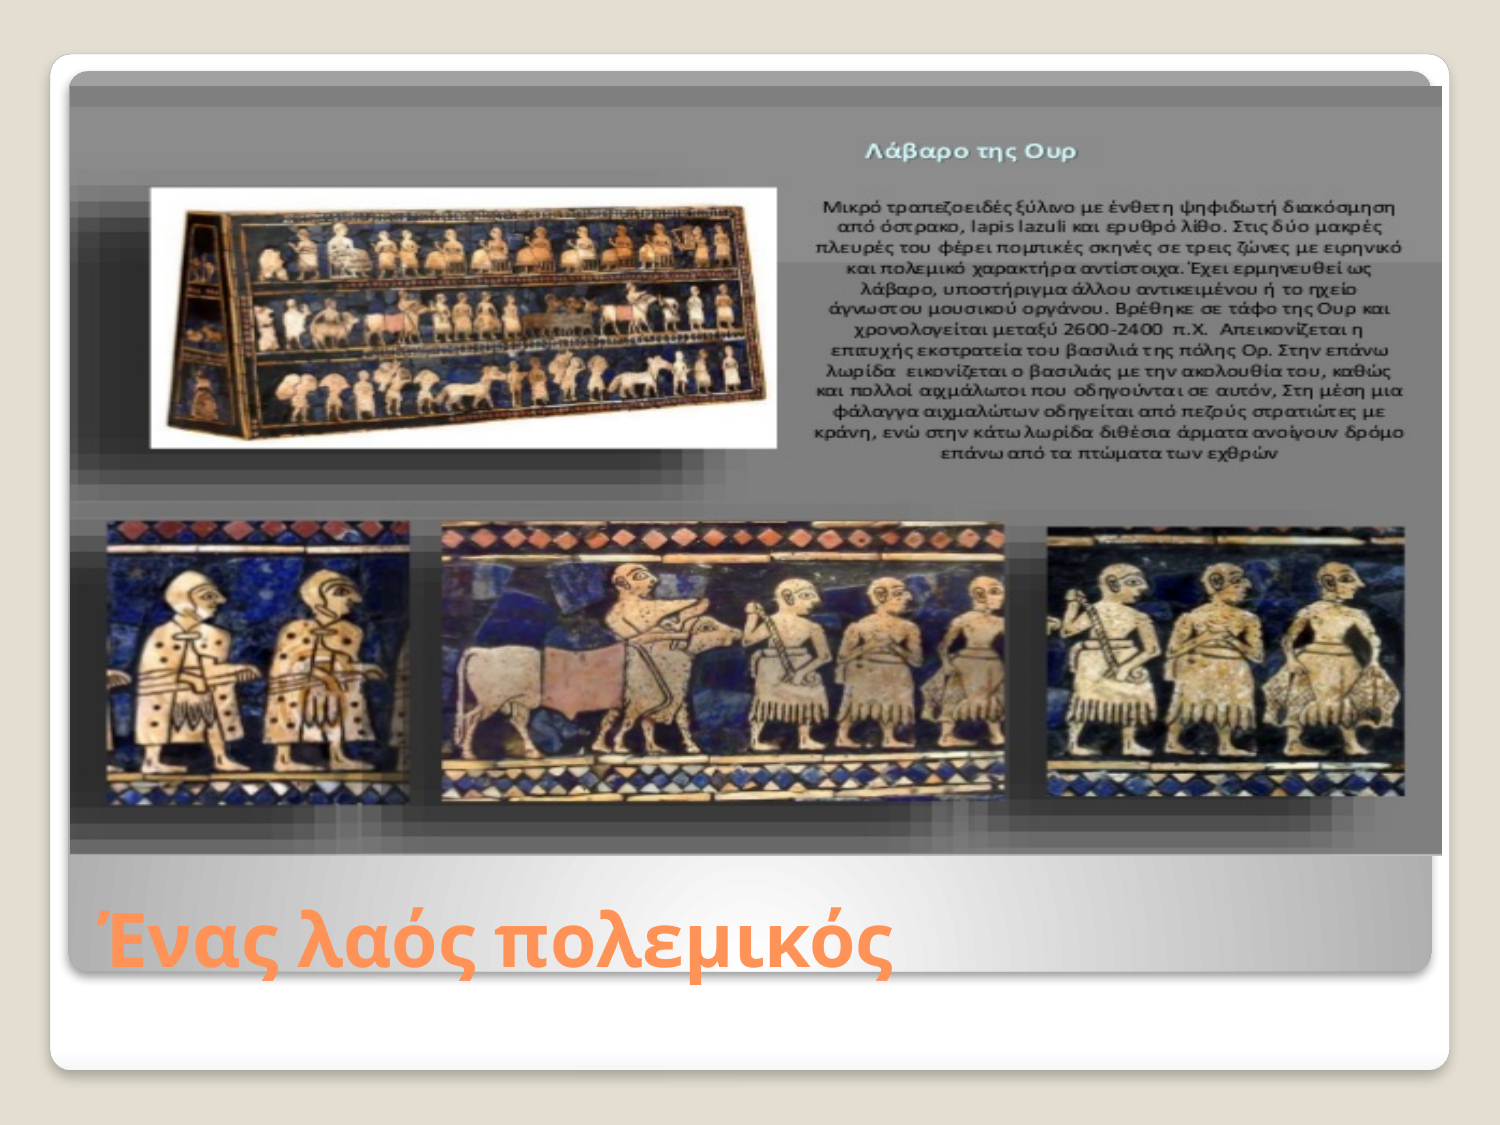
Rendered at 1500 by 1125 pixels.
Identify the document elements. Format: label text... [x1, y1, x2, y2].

title Ένας λαός πολεμικός [82, 868, 1425, 990]
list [70, 86, 1442, 856]
